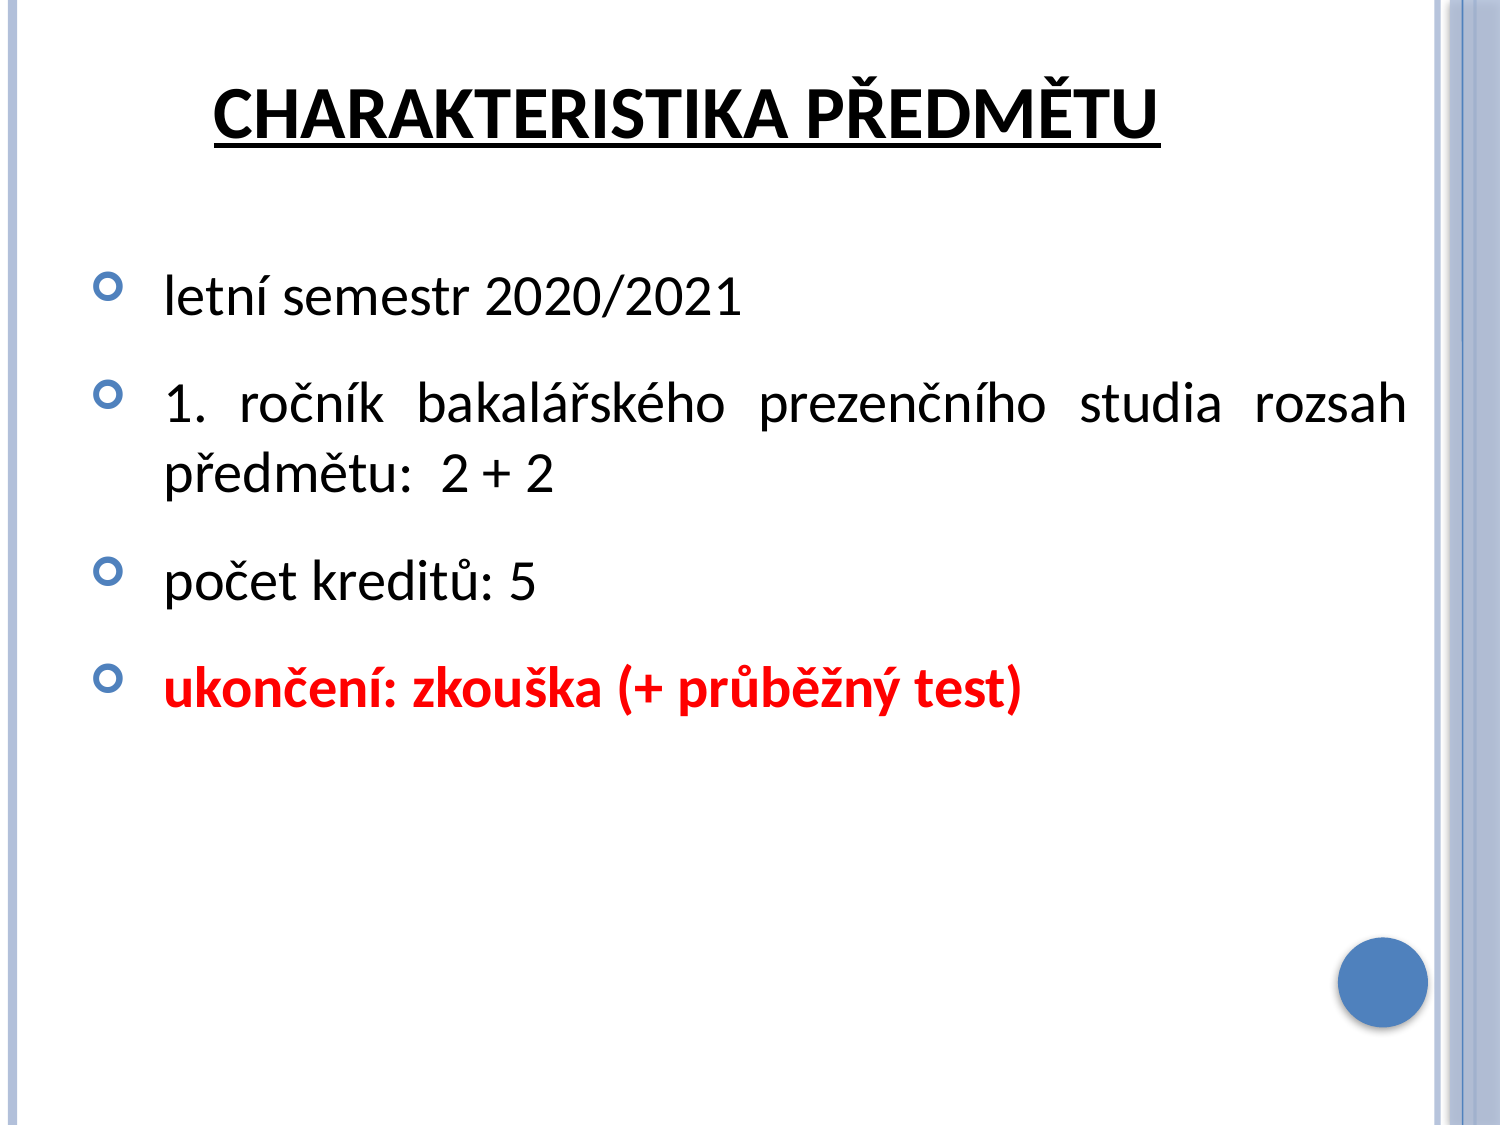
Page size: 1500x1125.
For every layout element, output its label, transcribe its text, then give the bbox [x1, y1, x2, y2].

list letní semestr 2020/2021 1. ročník bakalářského prezenčního studia rozsah předmětu: 2 + 2 počet kreditů: 5 ukončení: zkouška (+ průběžný test) [75, 249, 1424, 1062]
title Charakteristika předmětu [75, 45, 1300, 161]
